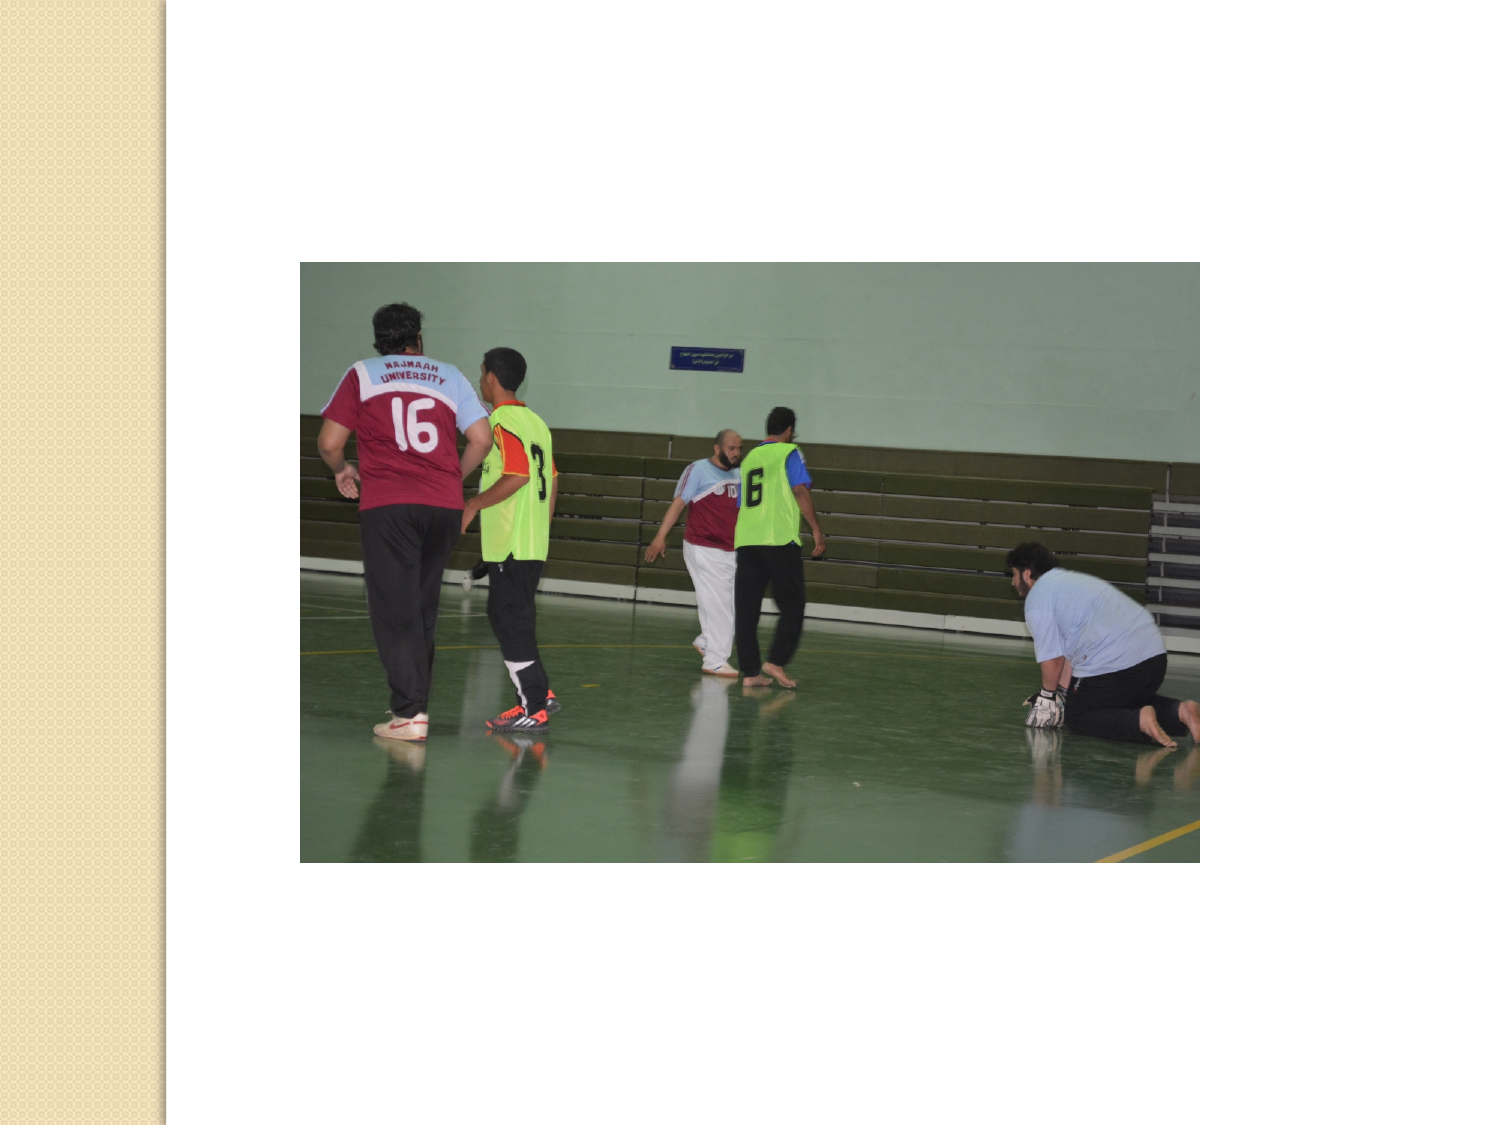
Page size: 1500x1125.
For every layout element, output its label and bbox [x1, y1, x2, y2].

picture [299, 262, 1201, 863]
